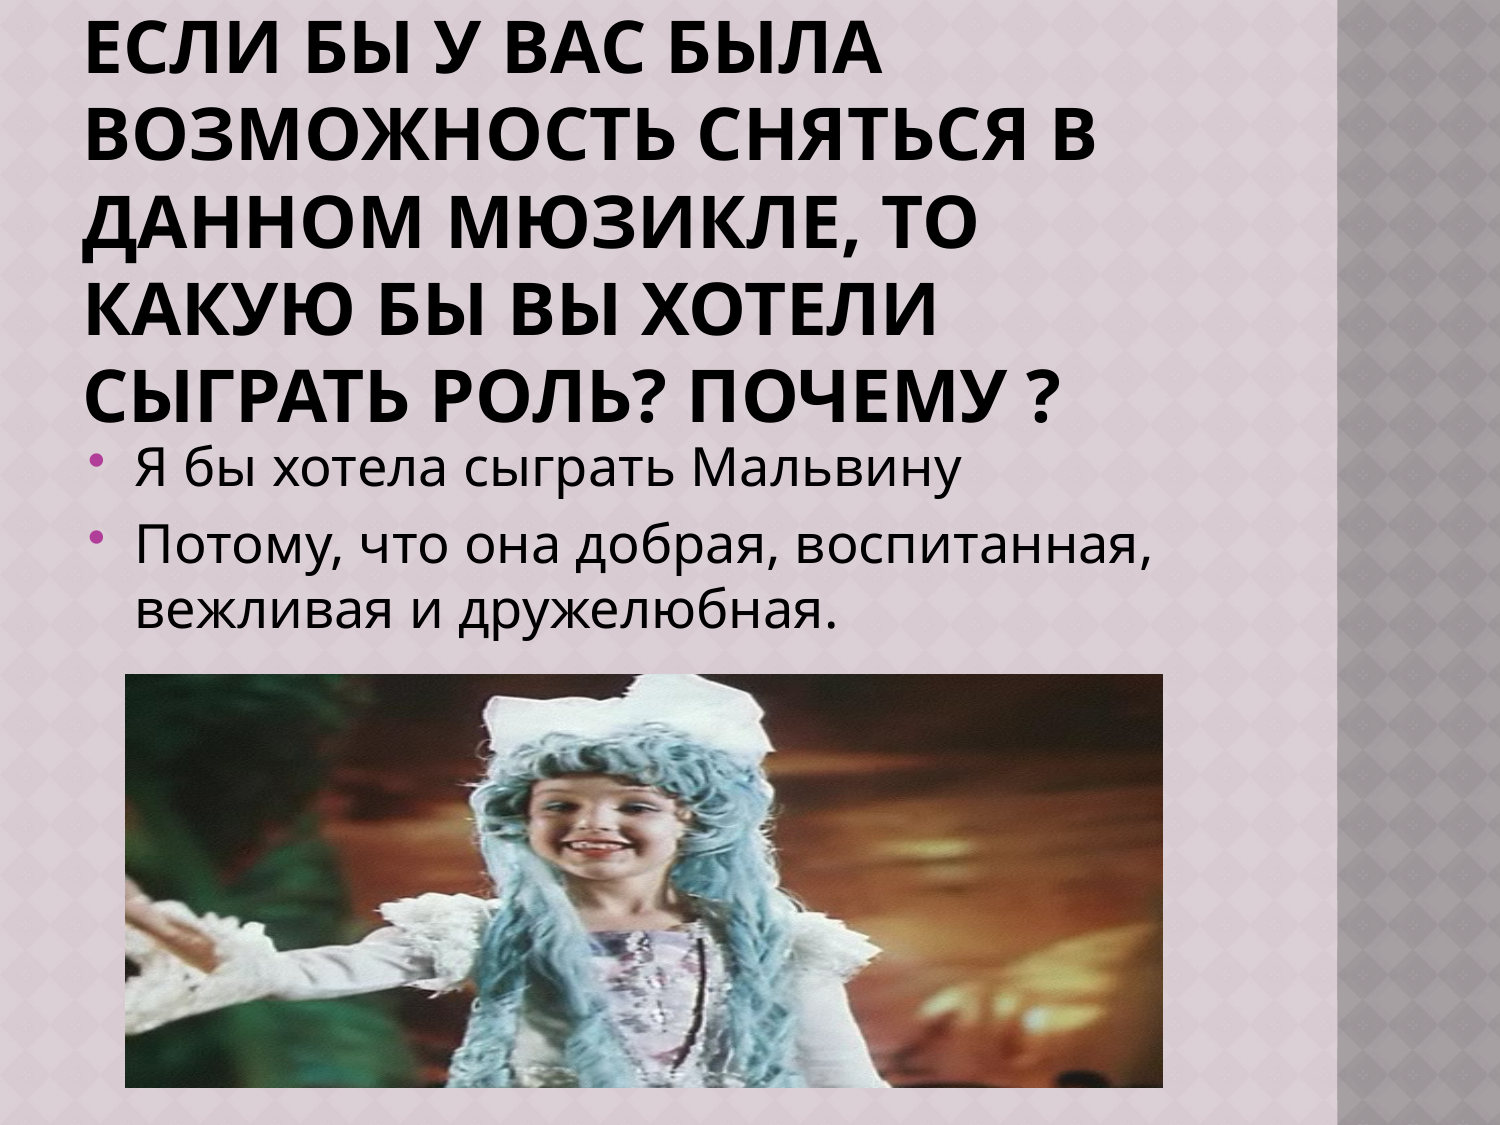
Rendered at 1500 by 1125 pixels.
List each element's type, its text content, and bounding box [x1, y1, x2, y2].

list Я бы хотела сыграть Мальвину Потому, что она добрая, воспитанная, вежливая и дружелюбная. [75, 425, 1263, 1075]
title Если бы у вас была возможность сняться в данном мюзикле, то какую бы вы хотели сыграть роль? Почему ? [75, 0, 1263, 425]
picture [124, 674, 1163, 1088]
